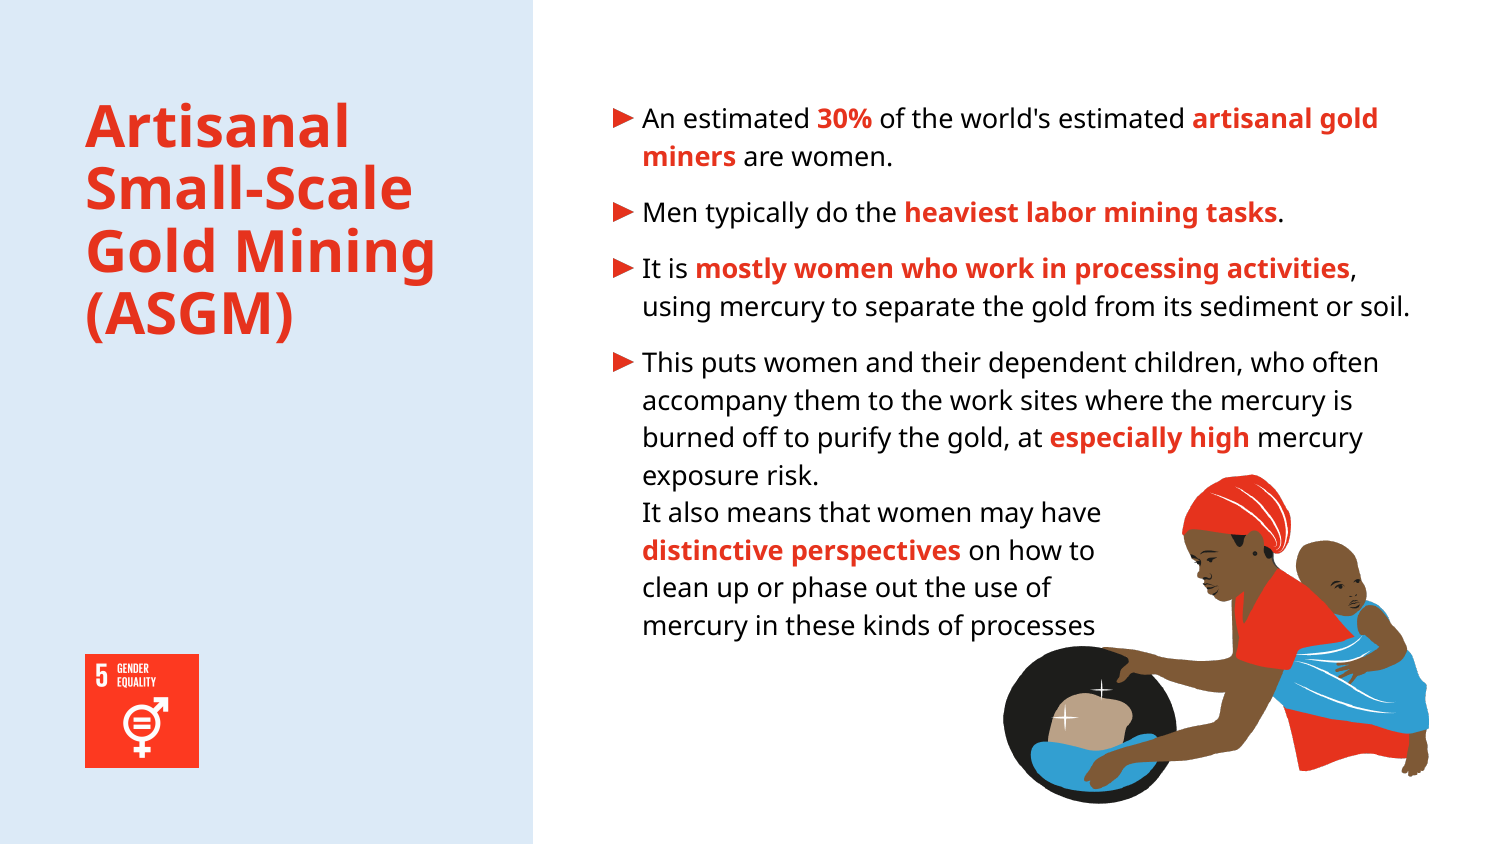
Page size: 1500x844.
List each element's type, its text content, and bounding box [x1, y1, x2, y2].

picture [613, 352, 633, 372]
title Artisanal Small-Scale Gold Mining (ASGM) [85, 96, 499, 349]
picture [1002, 473, 1430, 804]
picture [613, 108, 633, 128]
picture [613, 202, 633, 222]
picture [613, 258, 633, 278]
picture [85, 654, 199, 769]
list An estimated 30% of the world's estimated artisanal gold miners are women. Men typically do the heaviest labor mining tasks. It is mostly women who work in processing activities, using mercury to separate the gold from its sediment or soil. This puts women and their dependent children, who often accompany them to the work sites where the mercury is burned off to purify the gold, at especially high mercury exposure risk. It also means that women may have distinctive perspectives on how to clean up or phase out the use of mercury in these kinds of processes [613, 96, 1416, 605]
